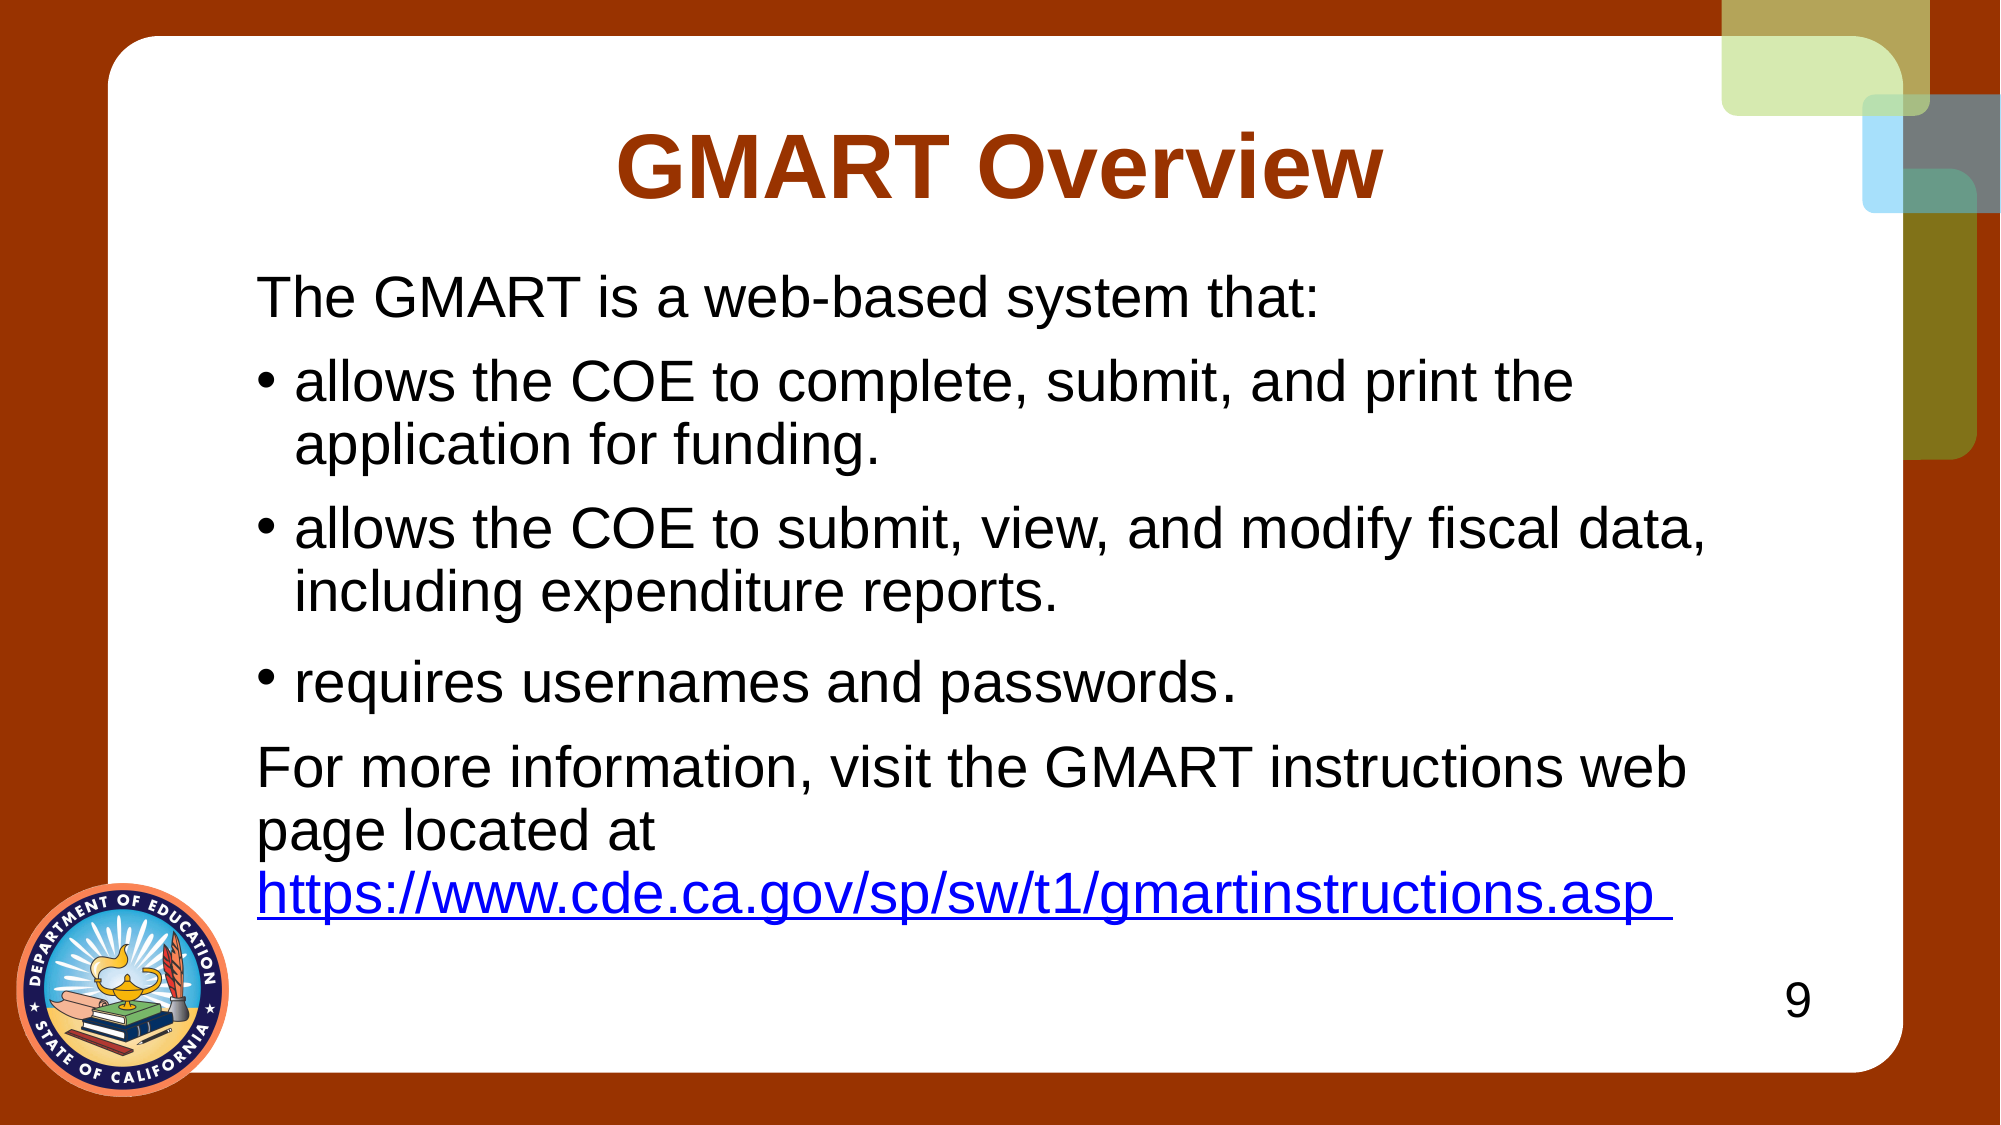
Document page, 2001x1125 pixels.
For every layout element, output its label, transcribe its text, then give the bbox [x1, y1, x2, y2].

list The GMART is a web-based system that: allows the COE to complete, submit, and print the application for funding. allows the COE to submit, view, and modify fiscal data, including expenditure reports. requires usernames and passwords. For more information, visit the GMART instructions web page located at https://www.cde.ca.gov/sp/sw/t1/gmartinstructions.asp [241, 259, 1778, 923]
picture [16, 883, 229, 1097]
slide_number 9 [1371, 891, 1828, 1103]
title GMART Overview [222, 59, 1778, 278]
